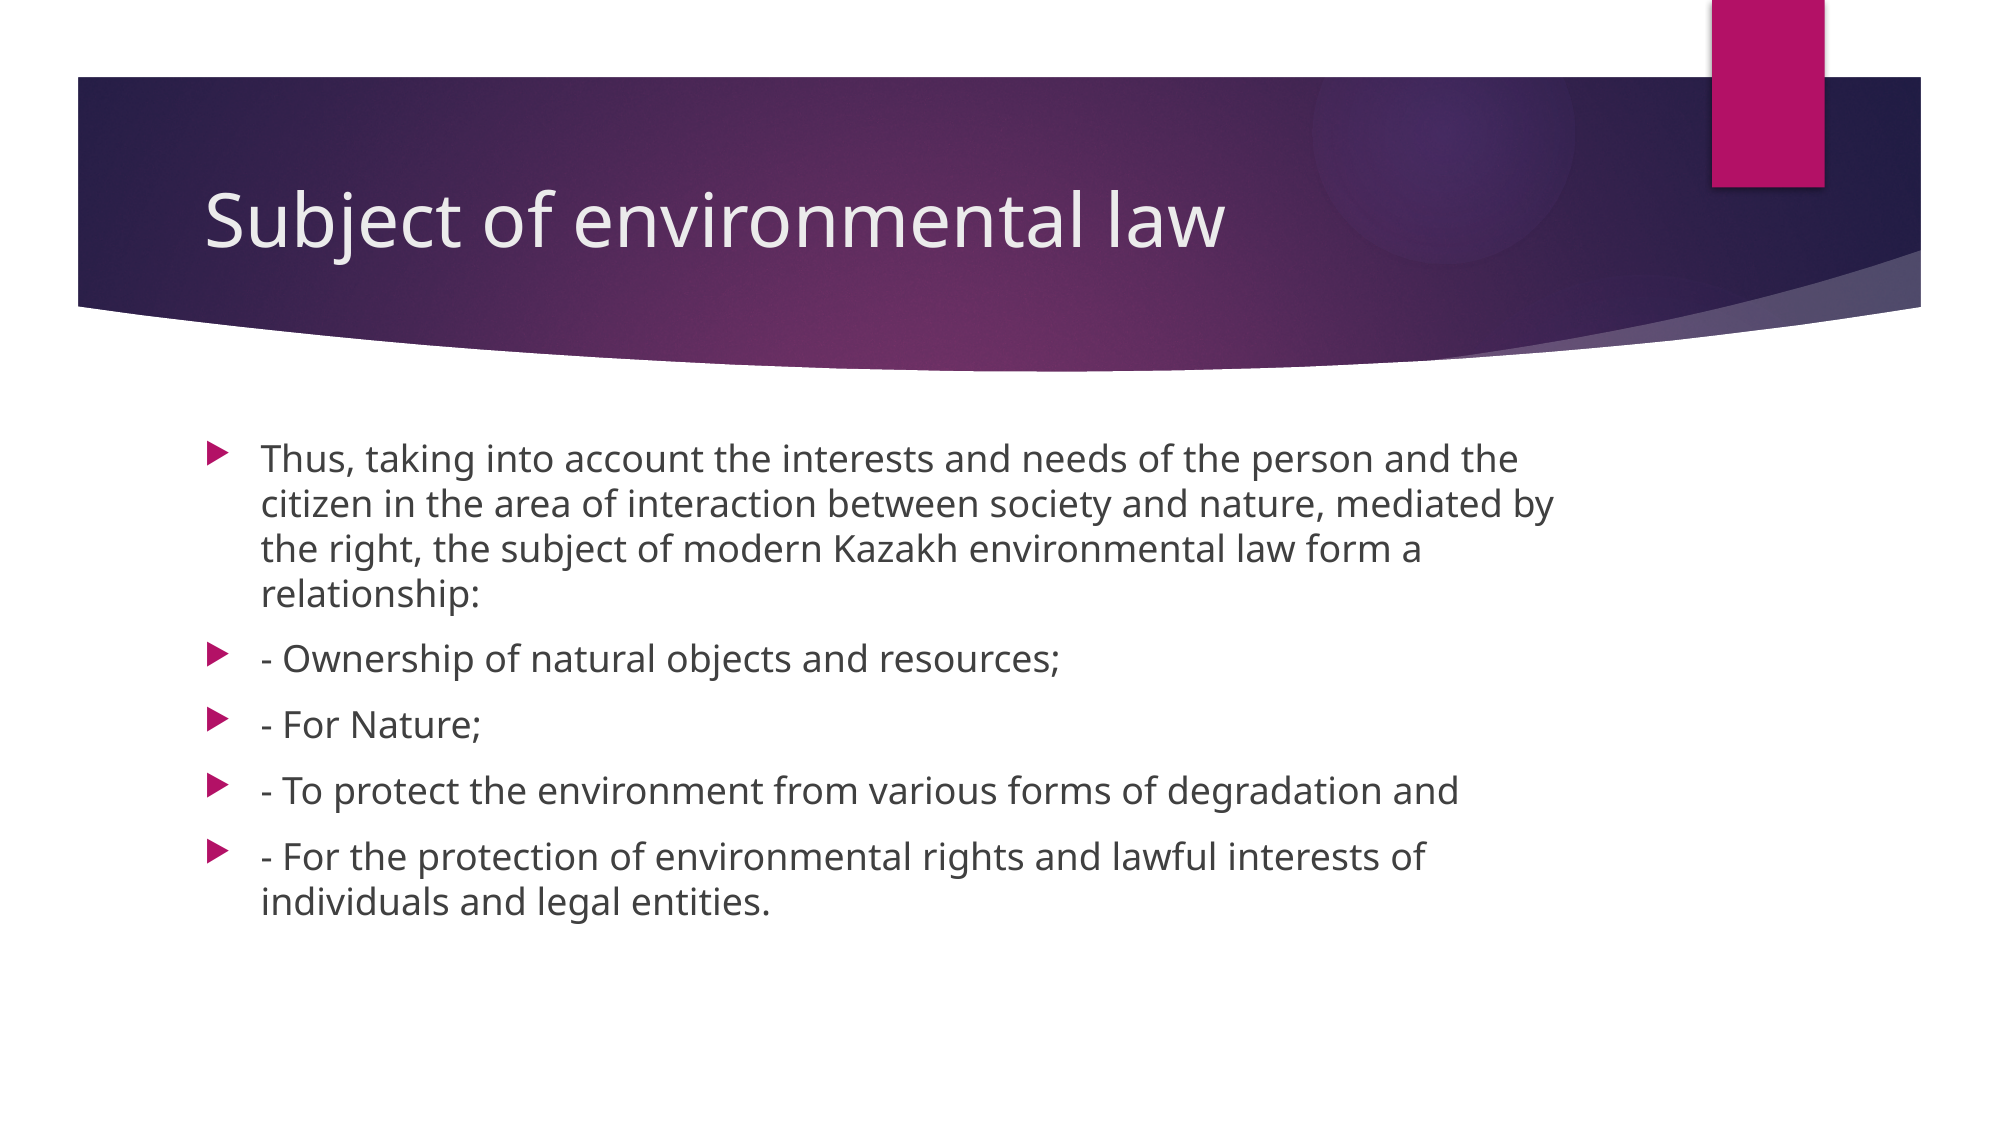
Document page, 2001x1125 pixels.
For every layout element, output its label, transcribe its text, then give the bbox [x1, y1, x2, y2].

list Thus, taking into account the interests and needs of the person and the citizen in the area of interaction between society and nature, mediated by the right, the subject of modern Kazakh environmental law form a relationship: - Ownership of natural objects and resources; - For Nature; - To protect the environment from various forms of degradation and - For the protection of environmental rights and lawful interests of individuals and legal entities. [189, 427, 1638, 988]
title Subject of environmental law [189, 159, 1627, 276]
